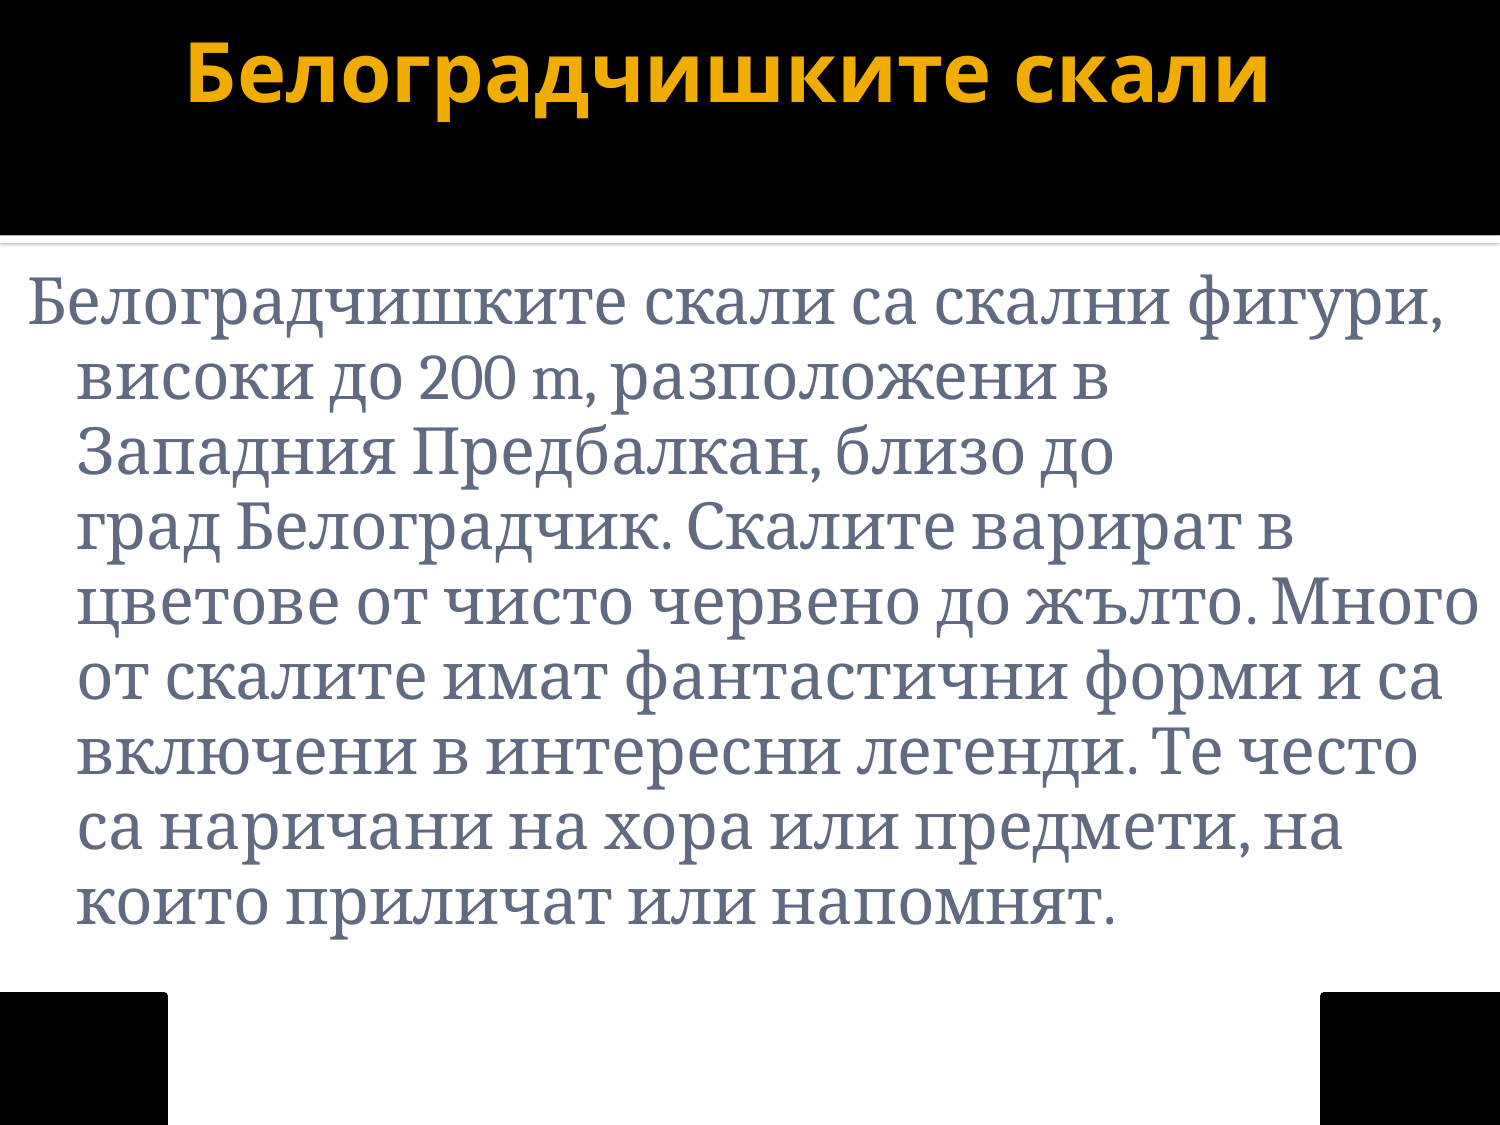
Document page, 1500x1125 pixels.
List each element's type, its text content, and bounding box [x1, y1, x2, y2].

list Белоградчишките скали са скални фигури, високи до 200 m, разположени в Западния Предбалкан, близо до град Белоградчик. Скалите варират в цветове от чисто червено до жълто. Много от скалите имат фантастични форми и са включени в интересни легенди. Те често са наричани на хора или предмети, на които приличат или напомнят. [0, 175, 1500, 1008]
text_box [1320, 992, 1500, 1125]
title Белоградчишките скали [82, 0, 1311, 141]
text_box [0, 992, 168, 1125]
